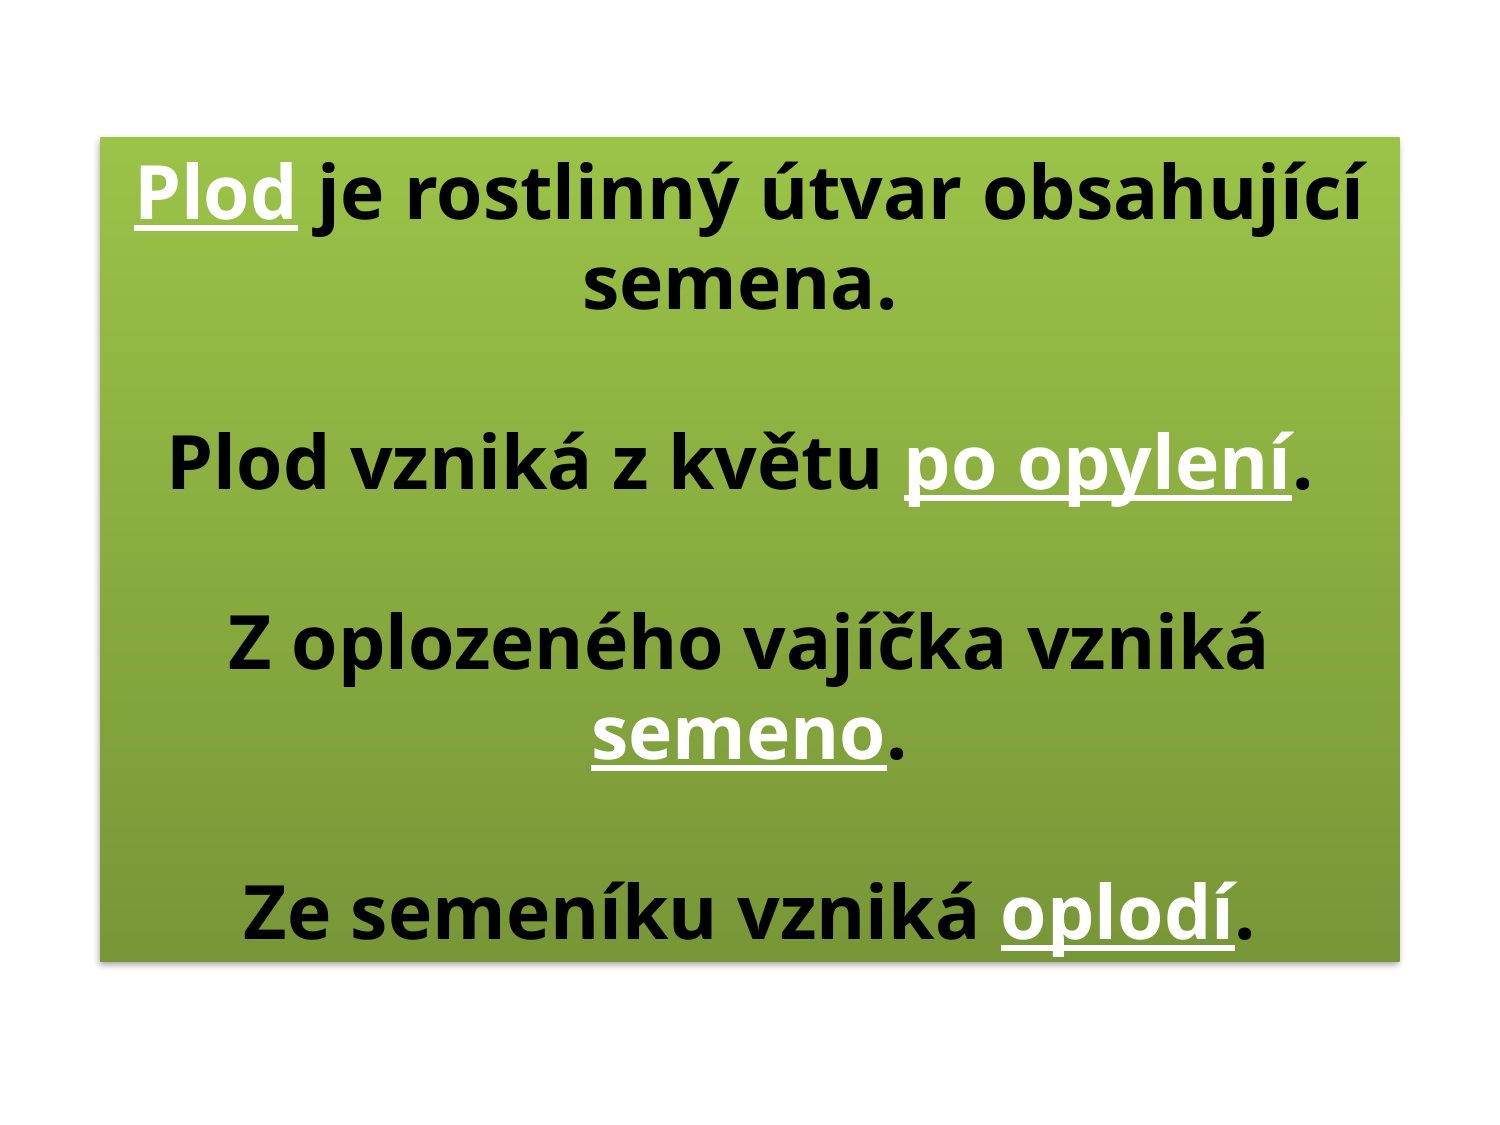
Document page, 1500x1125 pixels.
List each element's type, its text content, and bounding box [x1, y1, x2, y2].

text_box Plod je rostlinný útvar obsahující semena. Plod vzniká z květu po opylení. Z oplozeného vajíčka vzniká semeno. Ze semeníku vzniká oplodí. [100, 137, 1400, 962]
